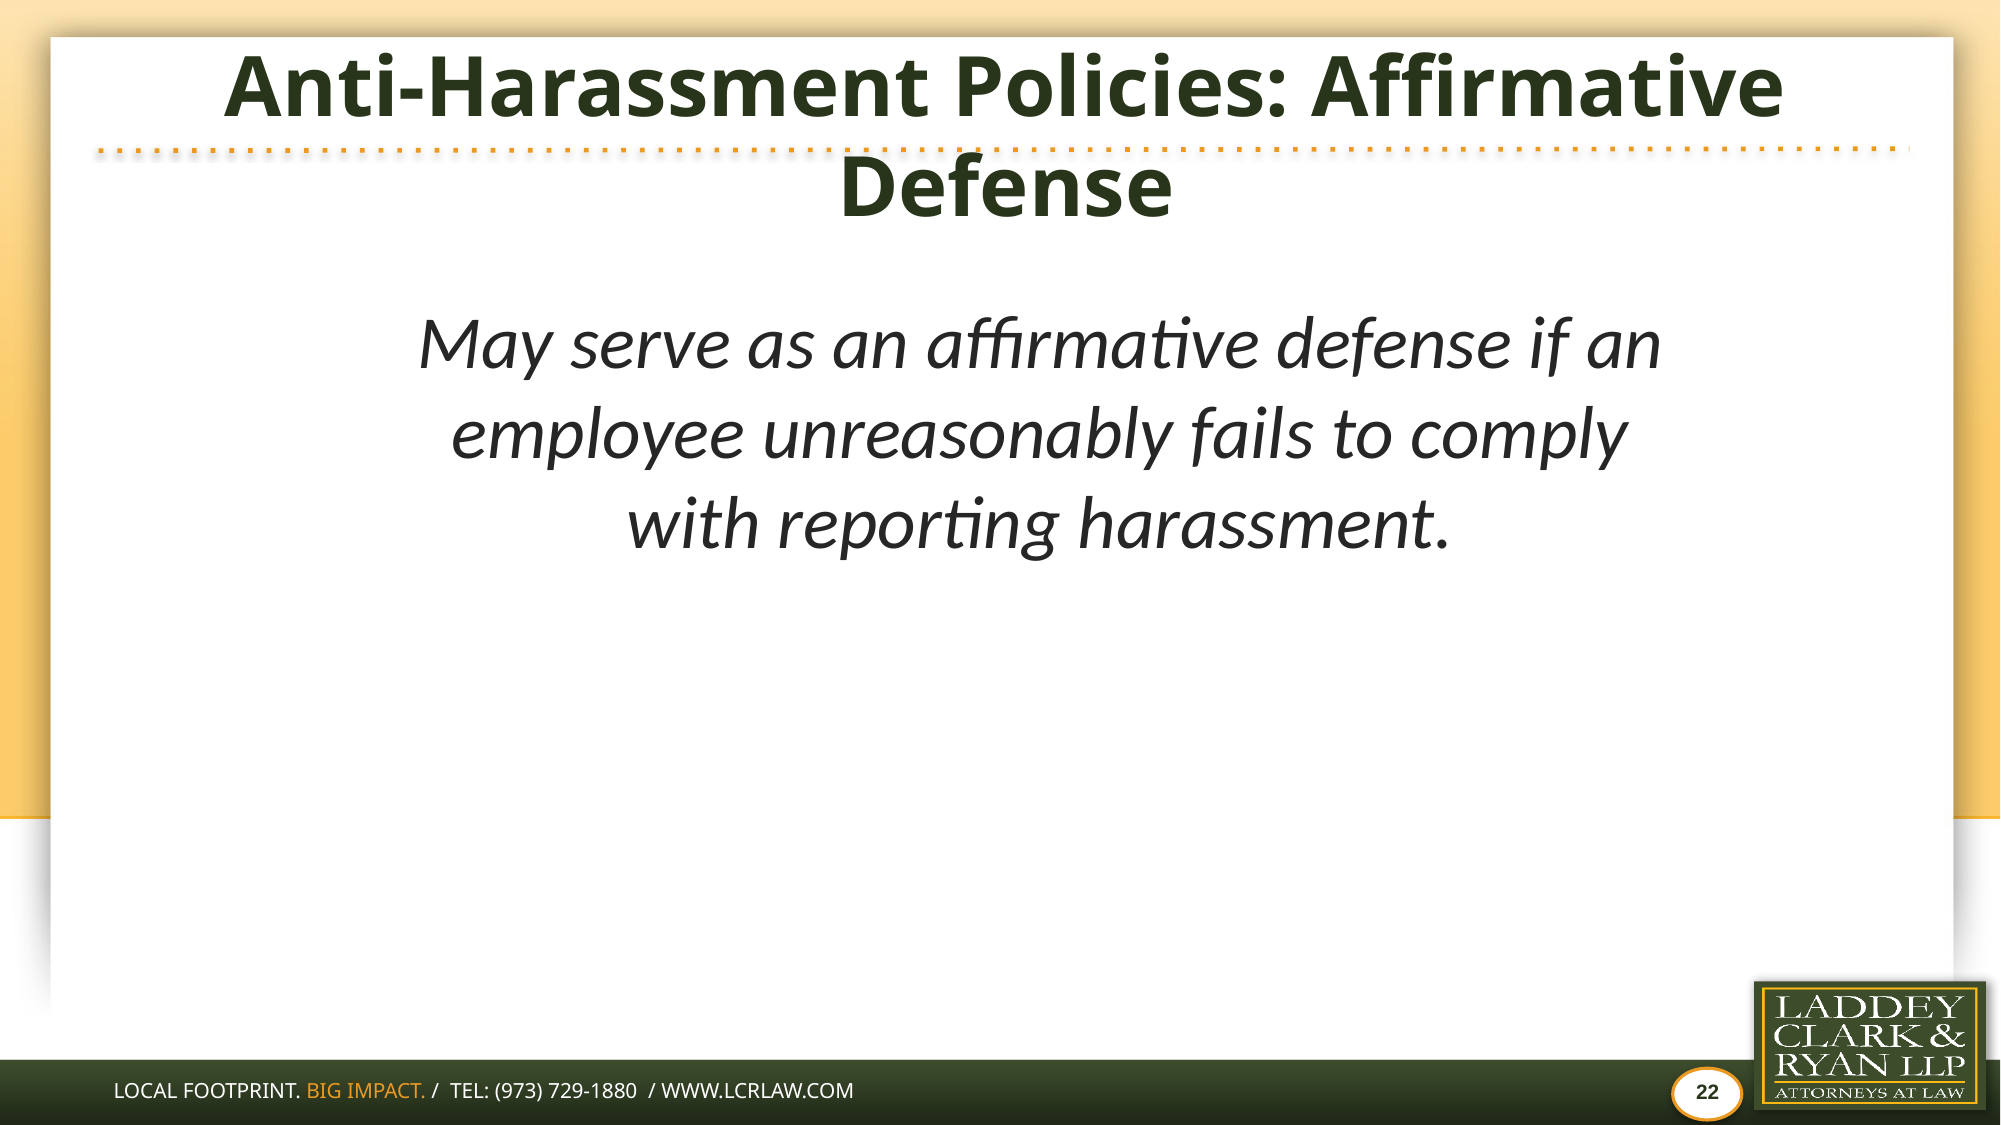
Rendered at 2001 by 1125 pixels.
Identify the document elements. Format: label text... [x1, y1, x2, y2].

list May serve as an affirmative defense if an employee unreasonably fails to comply with reporting harassment. [324, 180, 1683, 1031]
title Anti-Harassment Policies: Affirmative Defense [66, 26, 1946, 147]
picture [0, 0, 2001, 1125]
